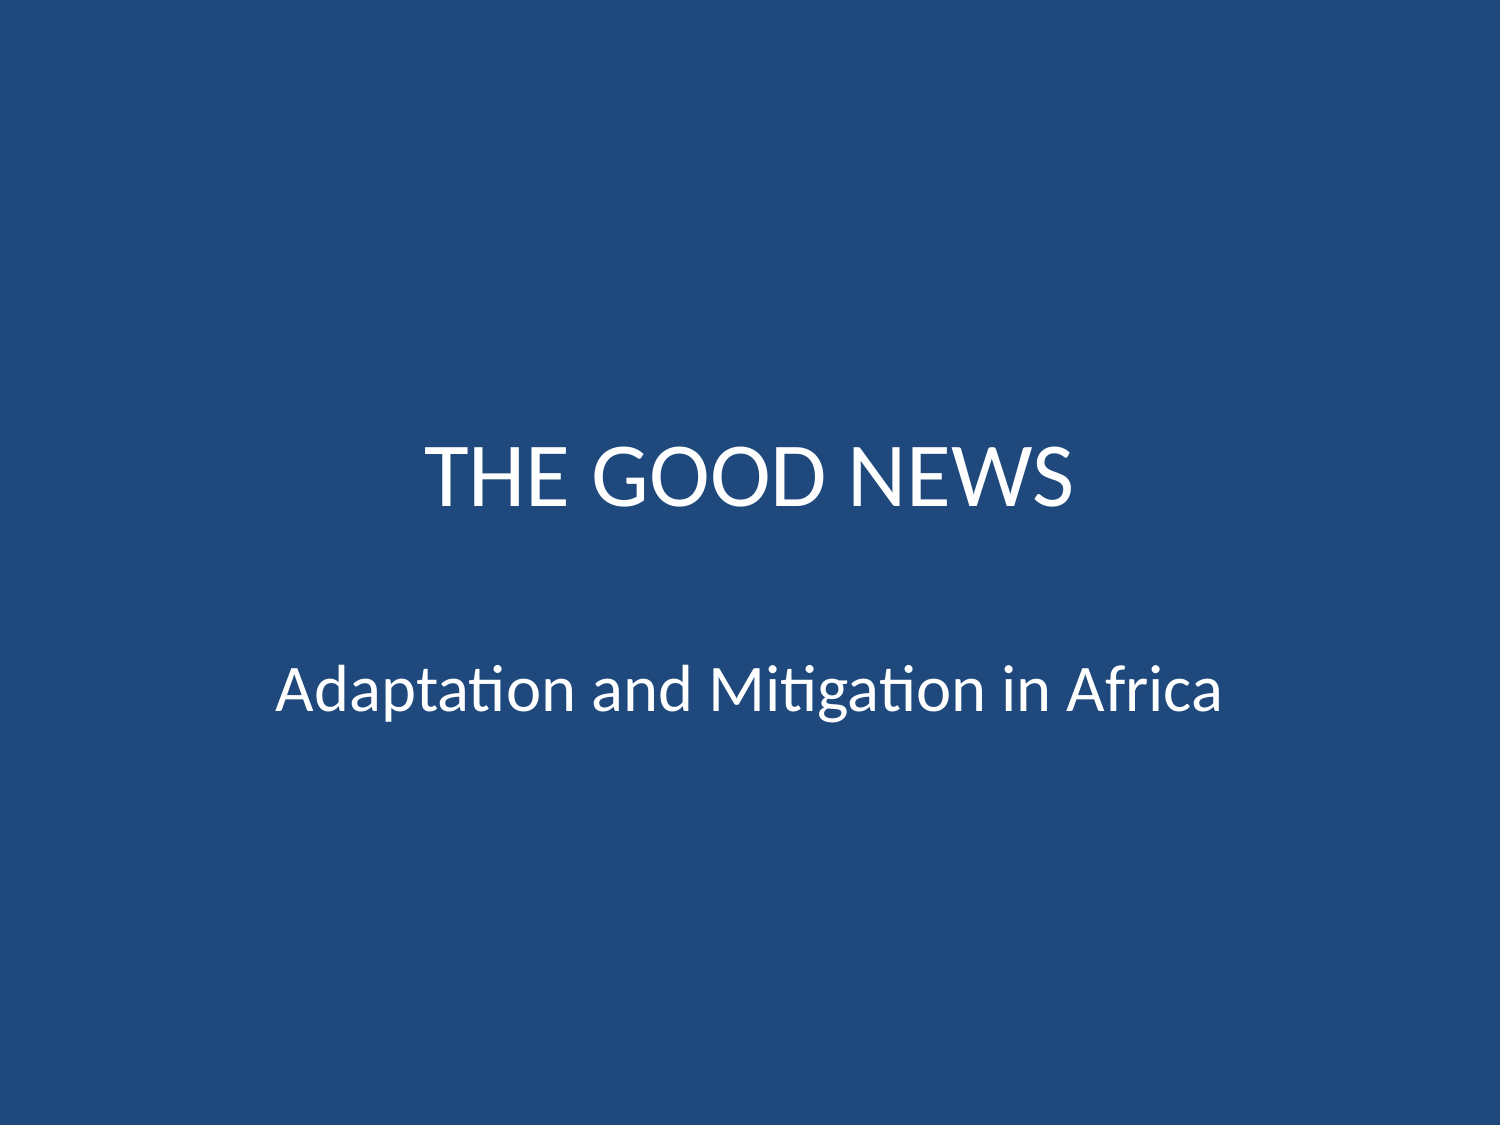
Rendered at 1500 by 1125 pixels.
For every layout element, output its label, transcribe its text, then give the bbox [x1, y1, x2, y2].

title THE GOOD NEWS [112, 349, 1388, 591]
subtitle Adaptation and Mitigation in Africa [225, 637, 1275, 925]
